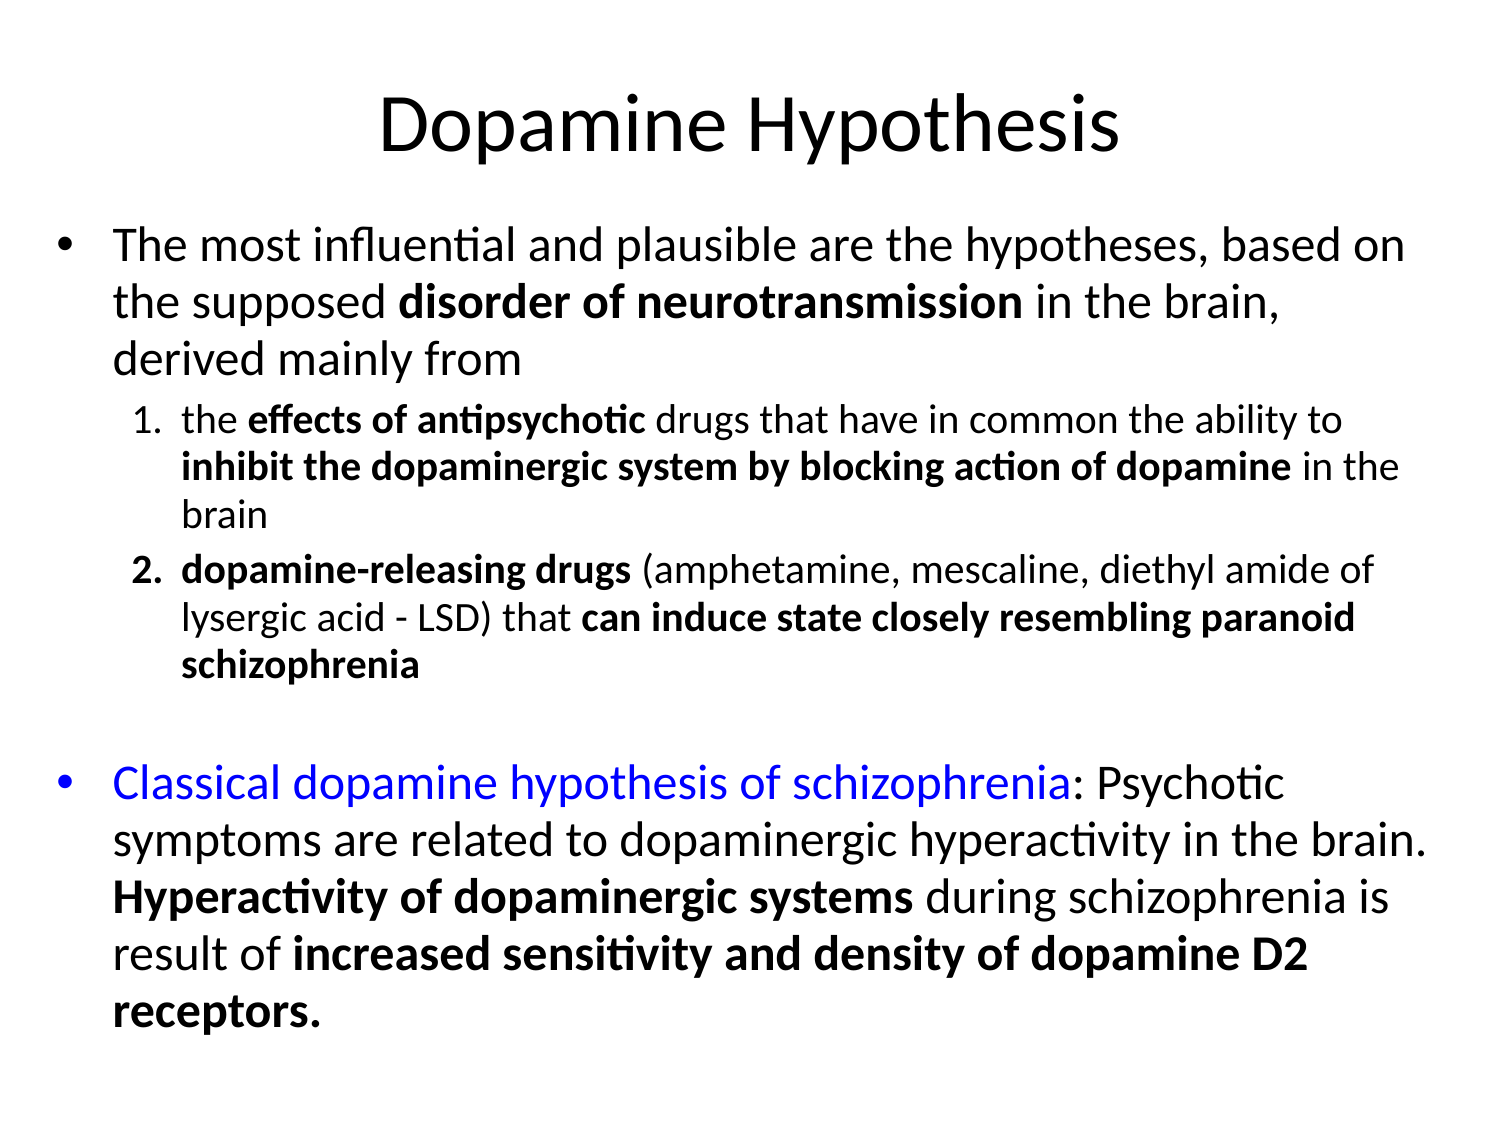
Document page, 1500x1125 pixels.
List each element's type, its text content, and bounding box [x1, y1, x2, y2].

title Dopamine Hypothesis [75, 42, 1425, 194]
list The most influential and plausible are the hypotheses, based on the supposed disorder of neurotransmission in the brain, derived mainly from the effects of antipsychotic drugs that have in common the ability to inhibit the dopaminergic system by blocking action of dopamine in the brain dopamine-releasing drugs (amphetamine, mescaline, diethyl amide of lysergic acid - LSD) that can induce state closely resembling paranoid schizophrenia Classical dopamine hypothesis of schizophrenia: Psychotic symptoms are related to dopaminergic hyperactivity in the brain. Hyperactivity of dopaminergic systems during schizophrenia is result of increased sensitivity and density of dopamine D2 receptors. [41, 208, 1459, 1118]
